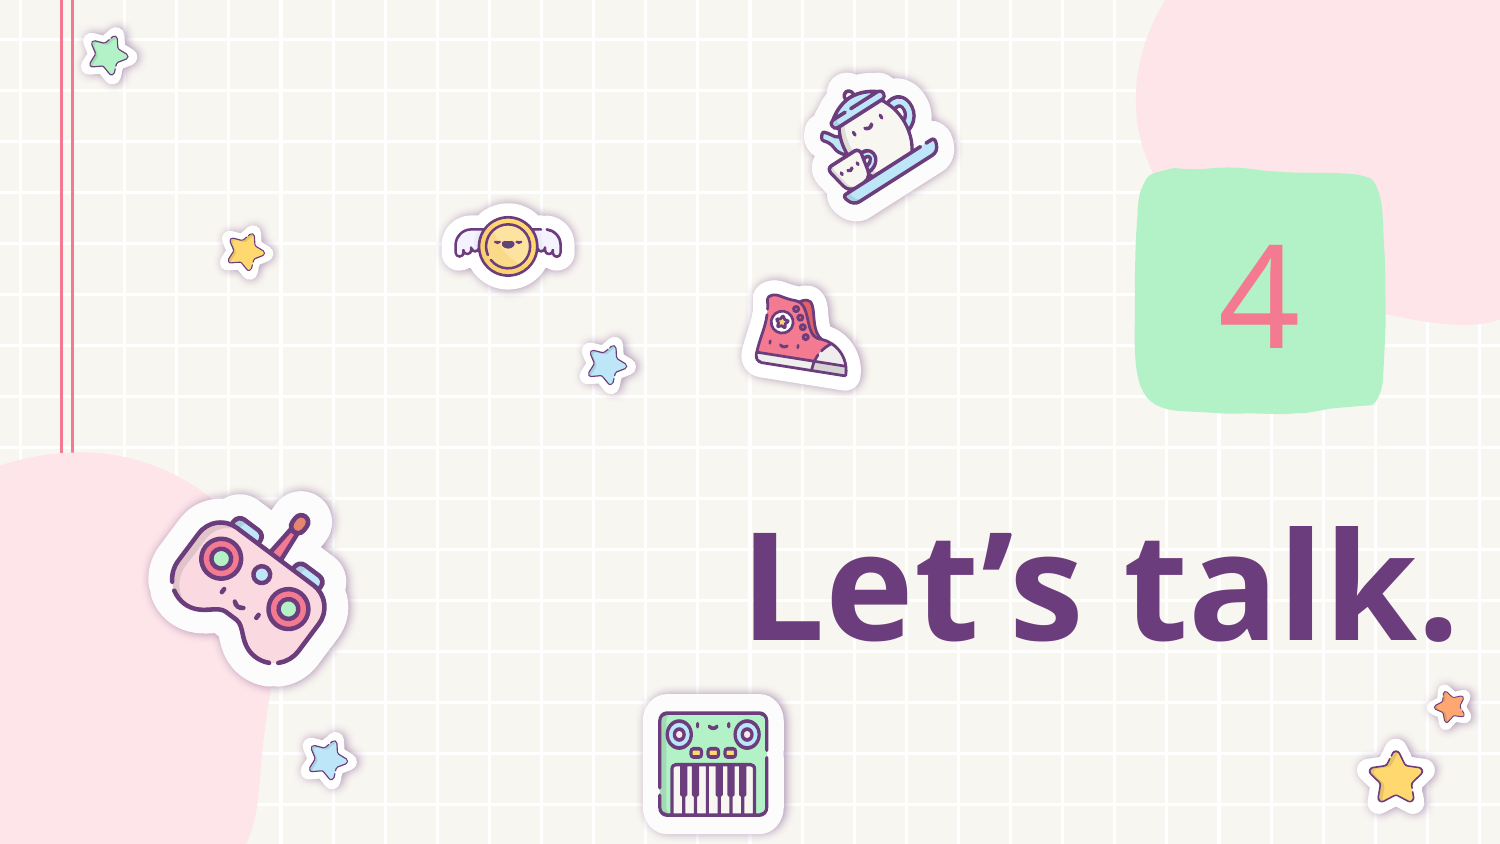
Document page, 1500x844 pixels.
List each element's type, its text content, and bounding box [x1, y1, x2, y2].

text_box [126, 437, 400, 710]
text_box [1134, 167, 1386, 415]
title Let’s talk. [404, 511, 1476, 650]
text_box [744, 285, 867, 385]
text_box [1426, 683, 1474, 728]
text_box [642, 693, 784, 835]
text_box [298, 730, 358, 787]
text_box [1356, 738, 1436, 815]
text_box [79, 25, 138, 82]
title 4 [1143, 221, 1378, 361]
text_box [577, 335, 637, 392]
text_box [797, 67, 941, 206]
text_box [218, 223, 274, 277]
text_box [450, 188, 568, 303]
